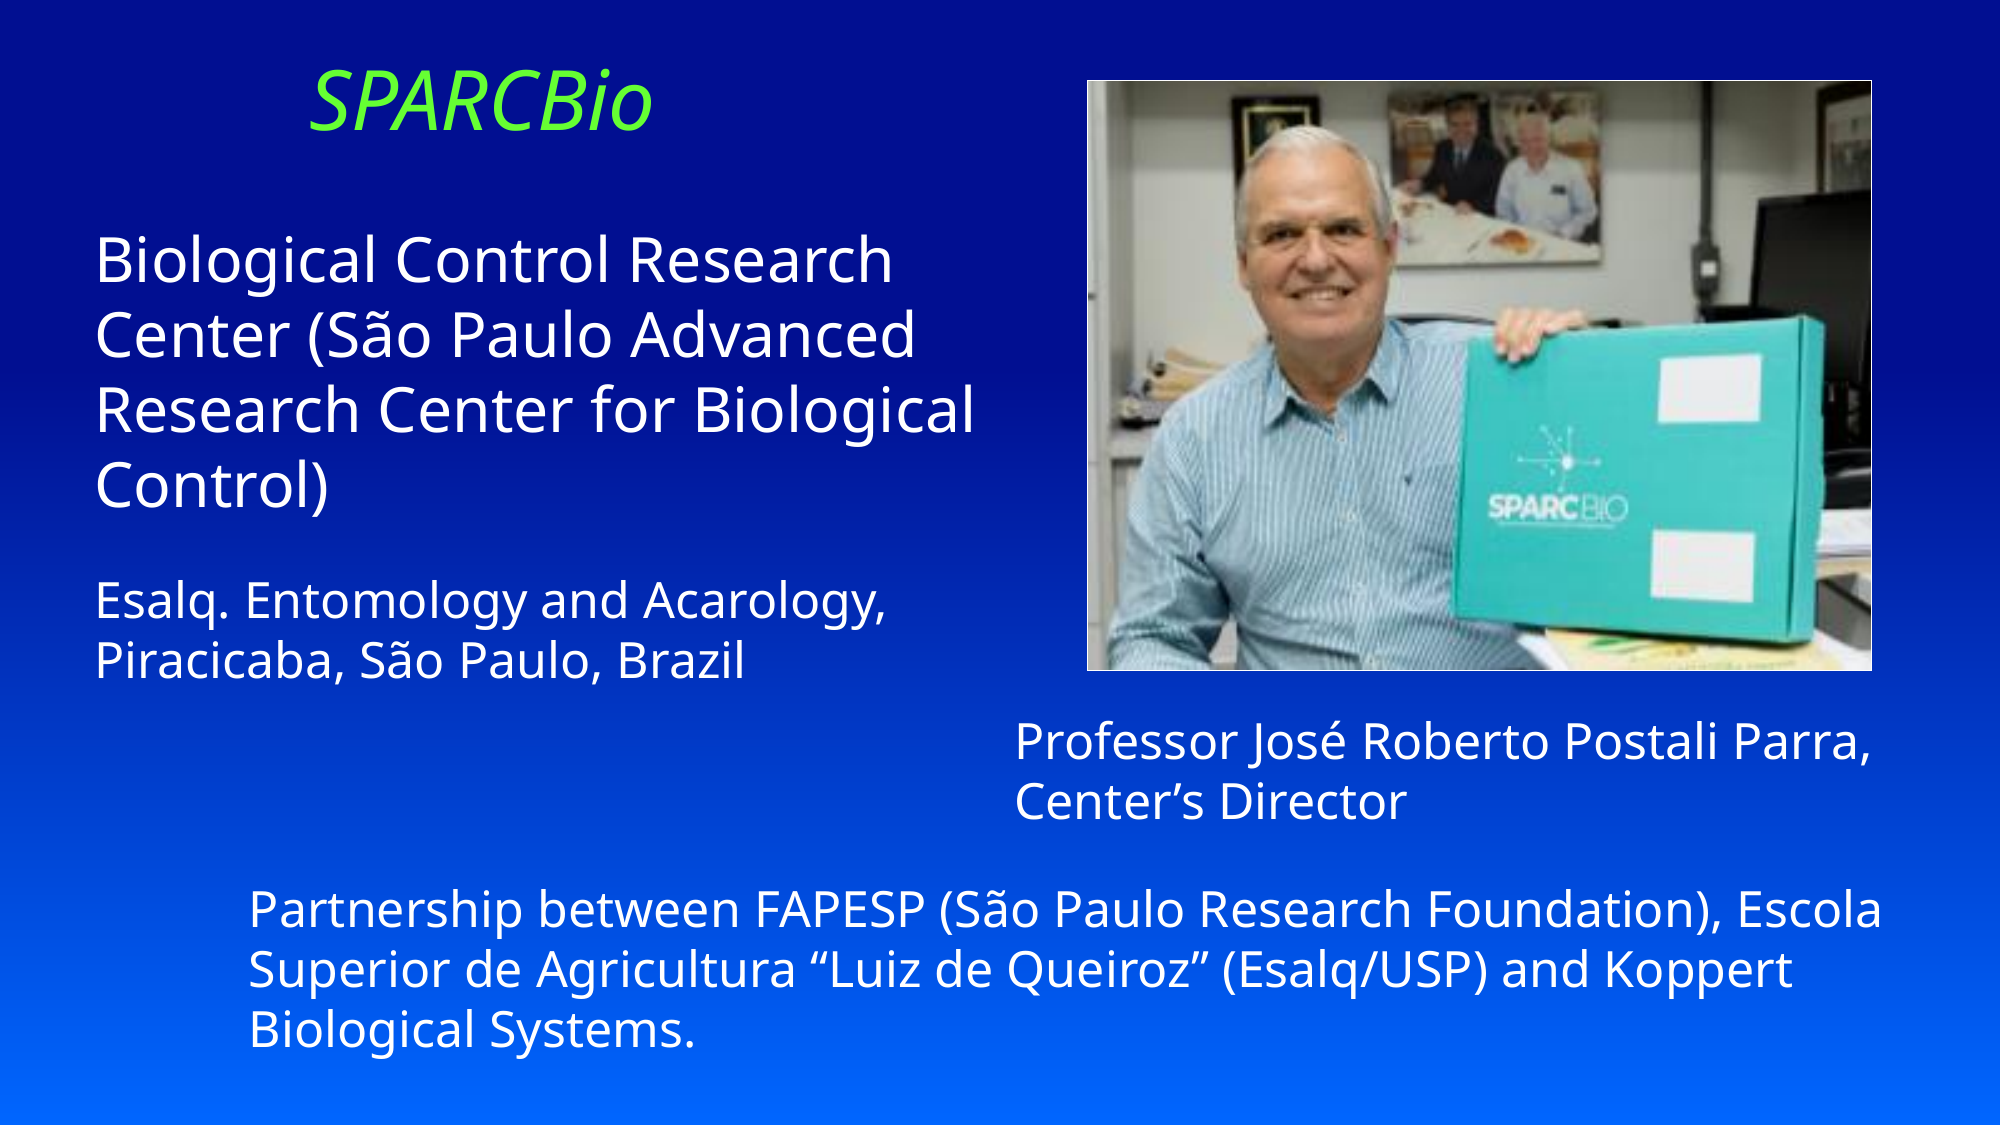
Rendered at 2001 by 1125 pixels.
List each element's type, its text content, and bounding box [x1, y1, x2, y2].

picture [1087, 80, 1872, 672]
text_box Biological Control Research Center (São Paulo Advanced Research Center for Biological Control) [79, 212, 1067, 528]
text_box Esalq. Entomology and Acarology, Piracicaba, São Paulo, Brazil [79, 560, 951, 696]
text_box SPARCBio [294, 39, 736, 155]
text_box Partnership between FAPESP (São Paulo Research Foundation), Escola Superior de Agricultura “Luiz de Queiroz” (Esalq/USP) and Koppert Biological Systems. [234, 870, 1900, 1066]
text_box Professor José Roberto Postali Parra, Center’s Director [999, 702, 2000, 838]
